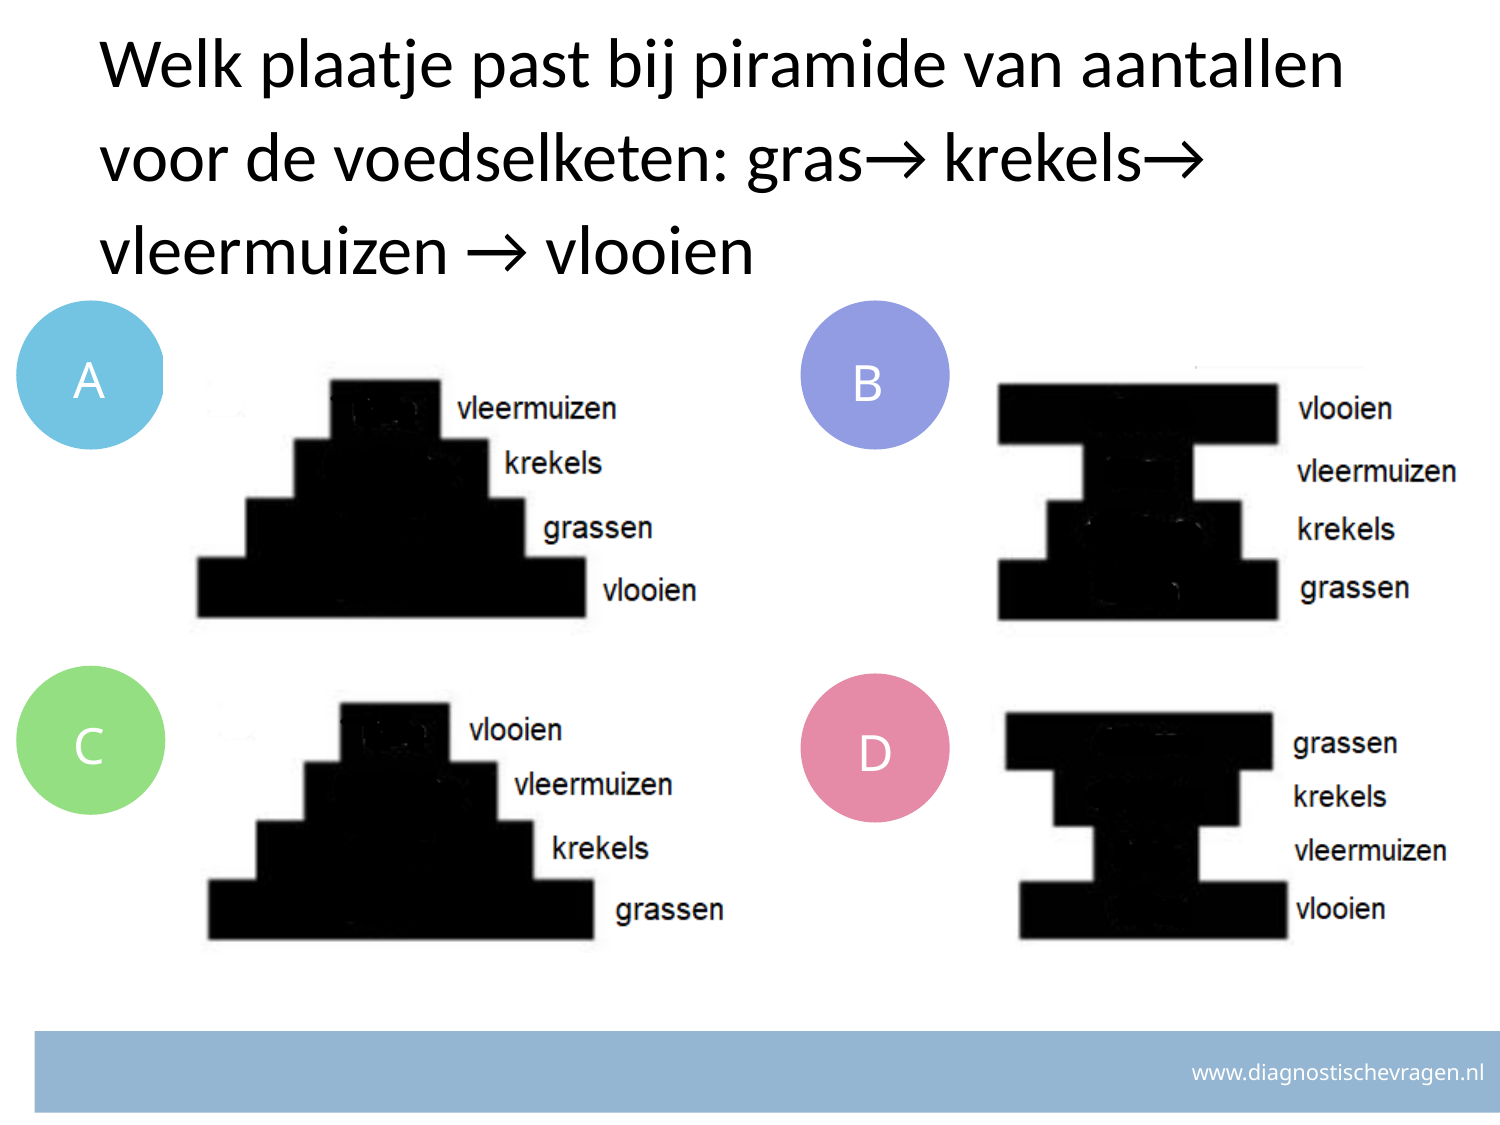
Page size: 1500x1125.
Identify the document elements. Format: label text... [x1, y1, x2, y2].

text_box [15, 665, 166, 815]
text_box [800, 673, 950, 823]
picture [991, 700, 1458, 965]
picture [198, 689, 752, 953]
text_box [800, 300, 950, 450]
picture [973, 366, 1476, 647]
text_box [15, 300, 166, 450]
text_box www.diagnostischevragen.nl [1119, 1051, 1500, 1093]
picture [163, 346, 716, 642]
text_box [34, 1031, 1500, 1113]
title Welk plaatje past bij piramide van aantallen voor de voedselketen: gras→ krekels→ vleermuizen → vlooien [84, 0, 1416, 299]
